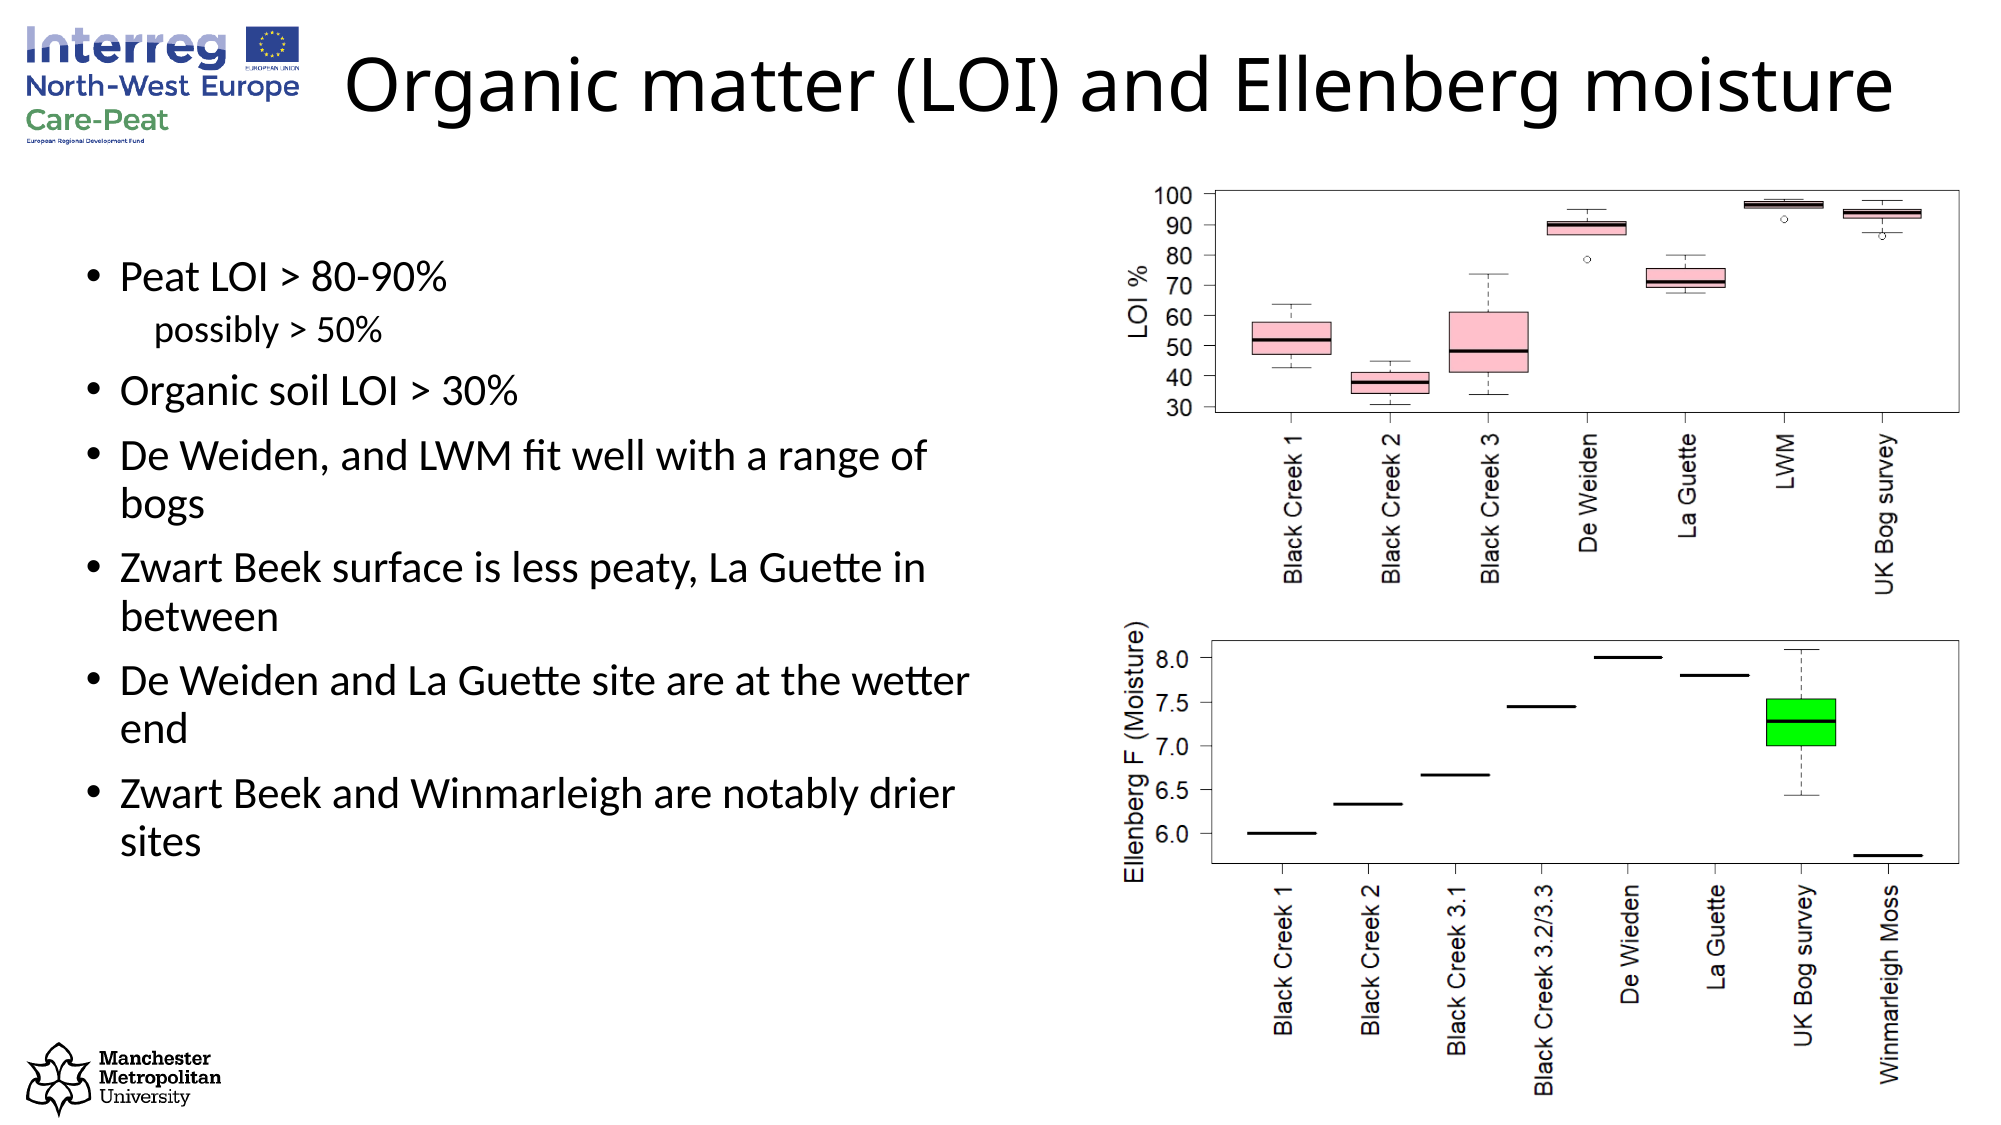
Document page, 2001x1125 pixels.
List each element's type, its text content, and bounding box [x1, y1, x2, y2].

list Peat LOI > 80-90% possibly > 50% Organic soil LOI > 30% De Weiden, and LWM fit well with a range of bogs Zwart Beek surface is less peaty, La Guette in between De Weiden and La Guette site are at the wetter end Zwart Beek and Winmarleigh are notably drier sites [70, 245, 1034, 880]
title Organic matter (LOI) and Ellenberg moisture [329, 32, 1920, 143]
picture [0, 0, 326, 174]
picture [26, 1042, 221, 1118]
picture [1104, 160, 2001, 1108]
